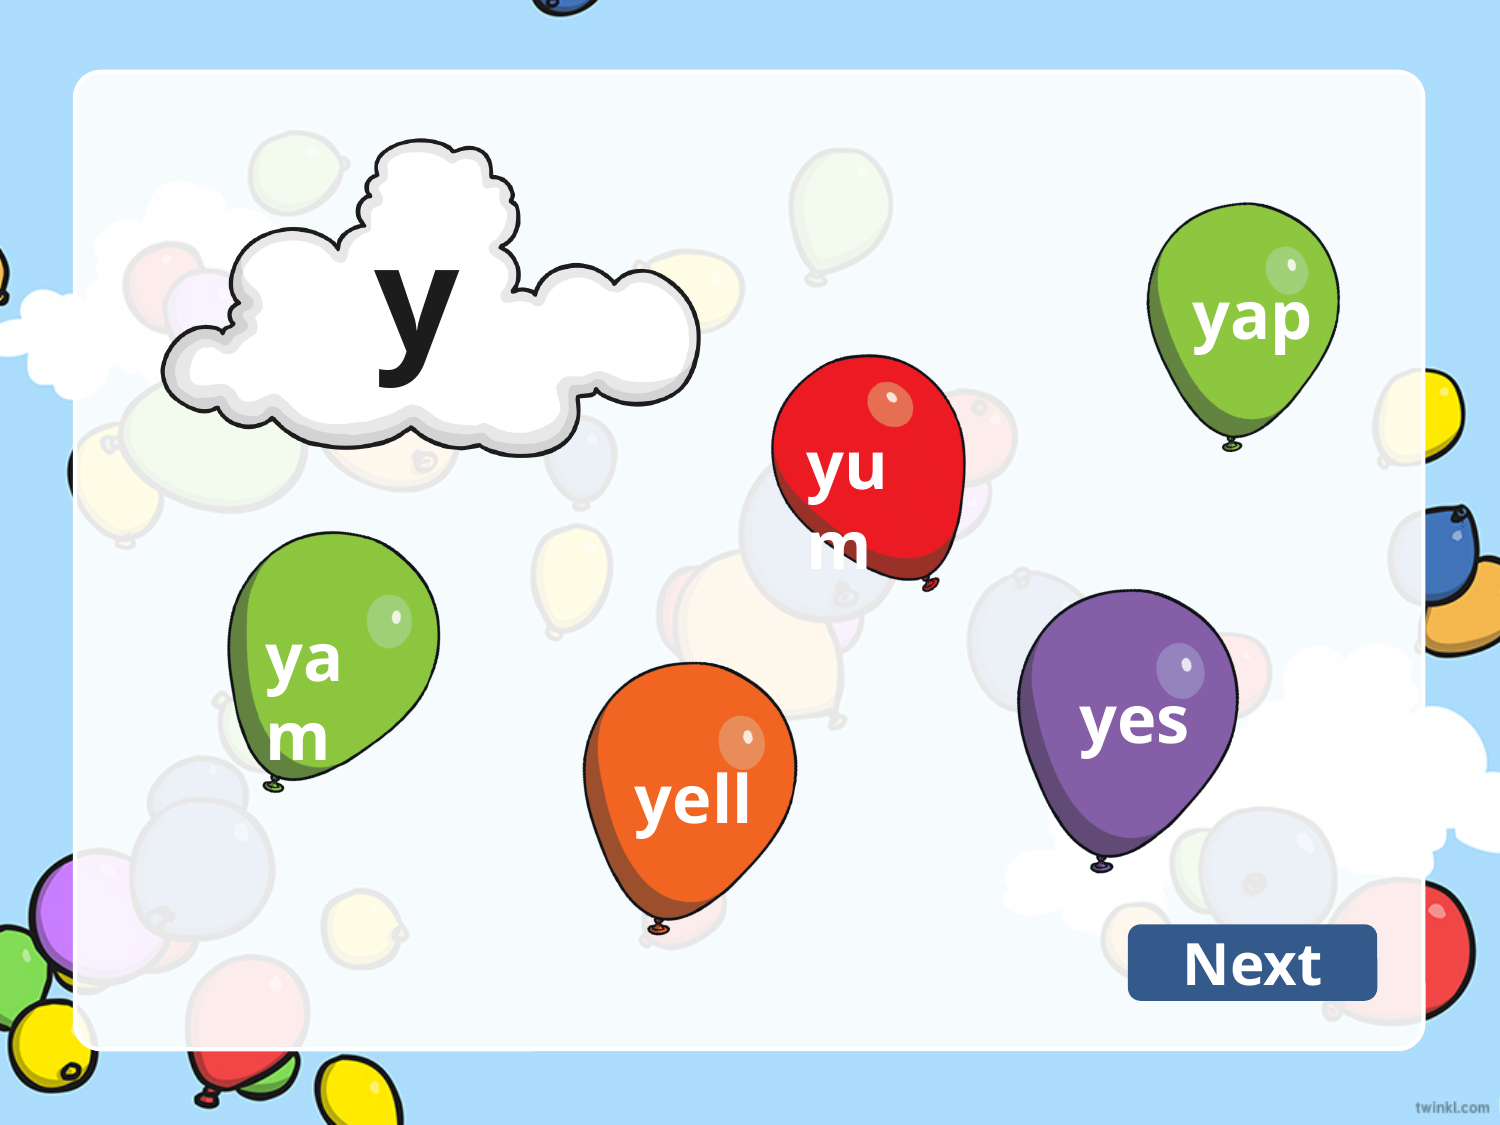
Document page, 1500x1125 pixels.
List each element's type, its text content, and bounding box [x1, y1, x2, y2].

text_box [1143, 201, 1344, 458]
text_box Next [1126, 923, 1379, 1002]
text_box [160, 138, 701, 458]
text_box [782, 351, 978, 607]
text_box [214, 528, 429, 809]
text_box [574, 659, 792, 944]
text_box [1009, 587, 1257, 882]
picture [0, 0, 1500, 1125]
